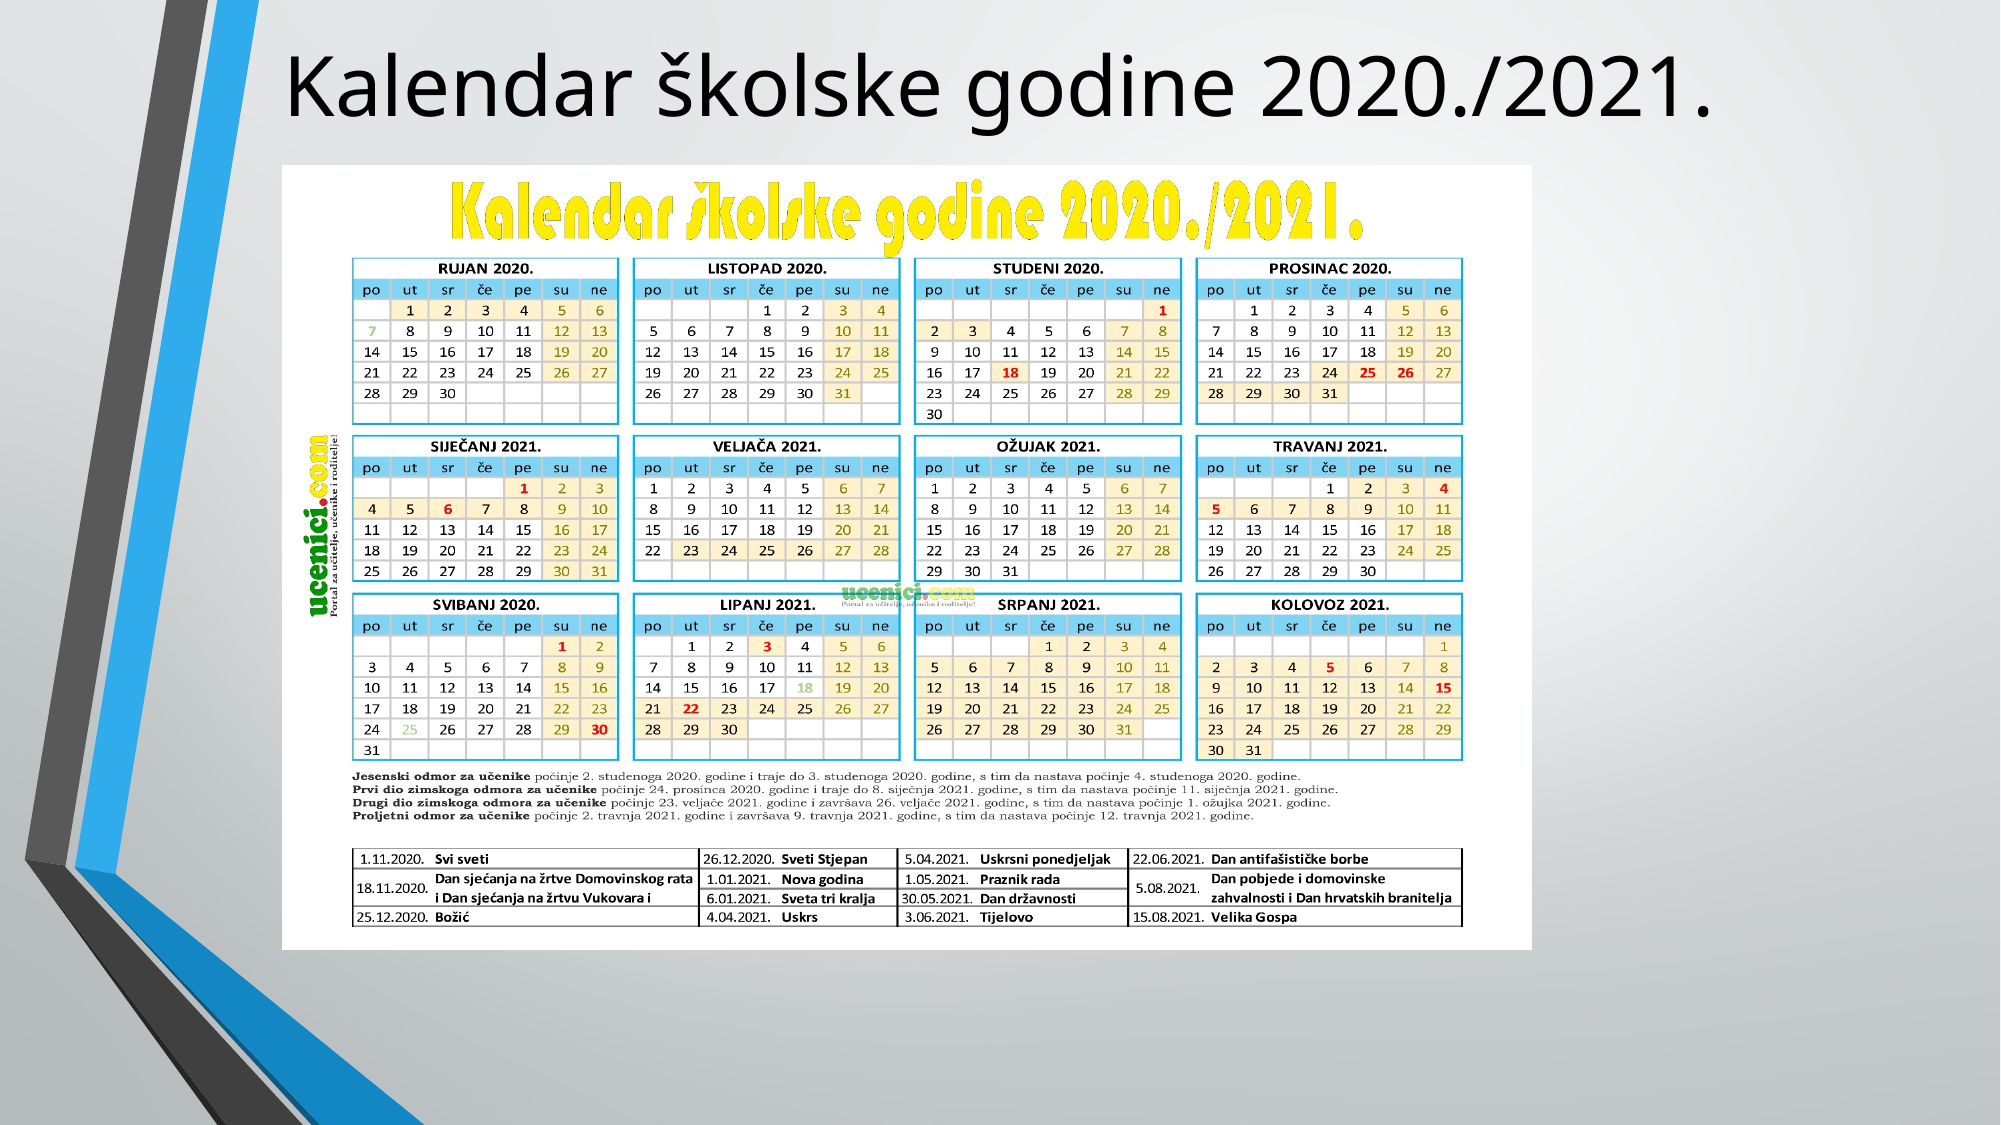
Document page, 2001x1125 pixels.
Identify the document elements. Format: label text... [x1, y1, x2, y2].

title Kalendar školske godine 2020./2021. [174, 15, 1825, 150]
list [282, 165, 1532, 951]
